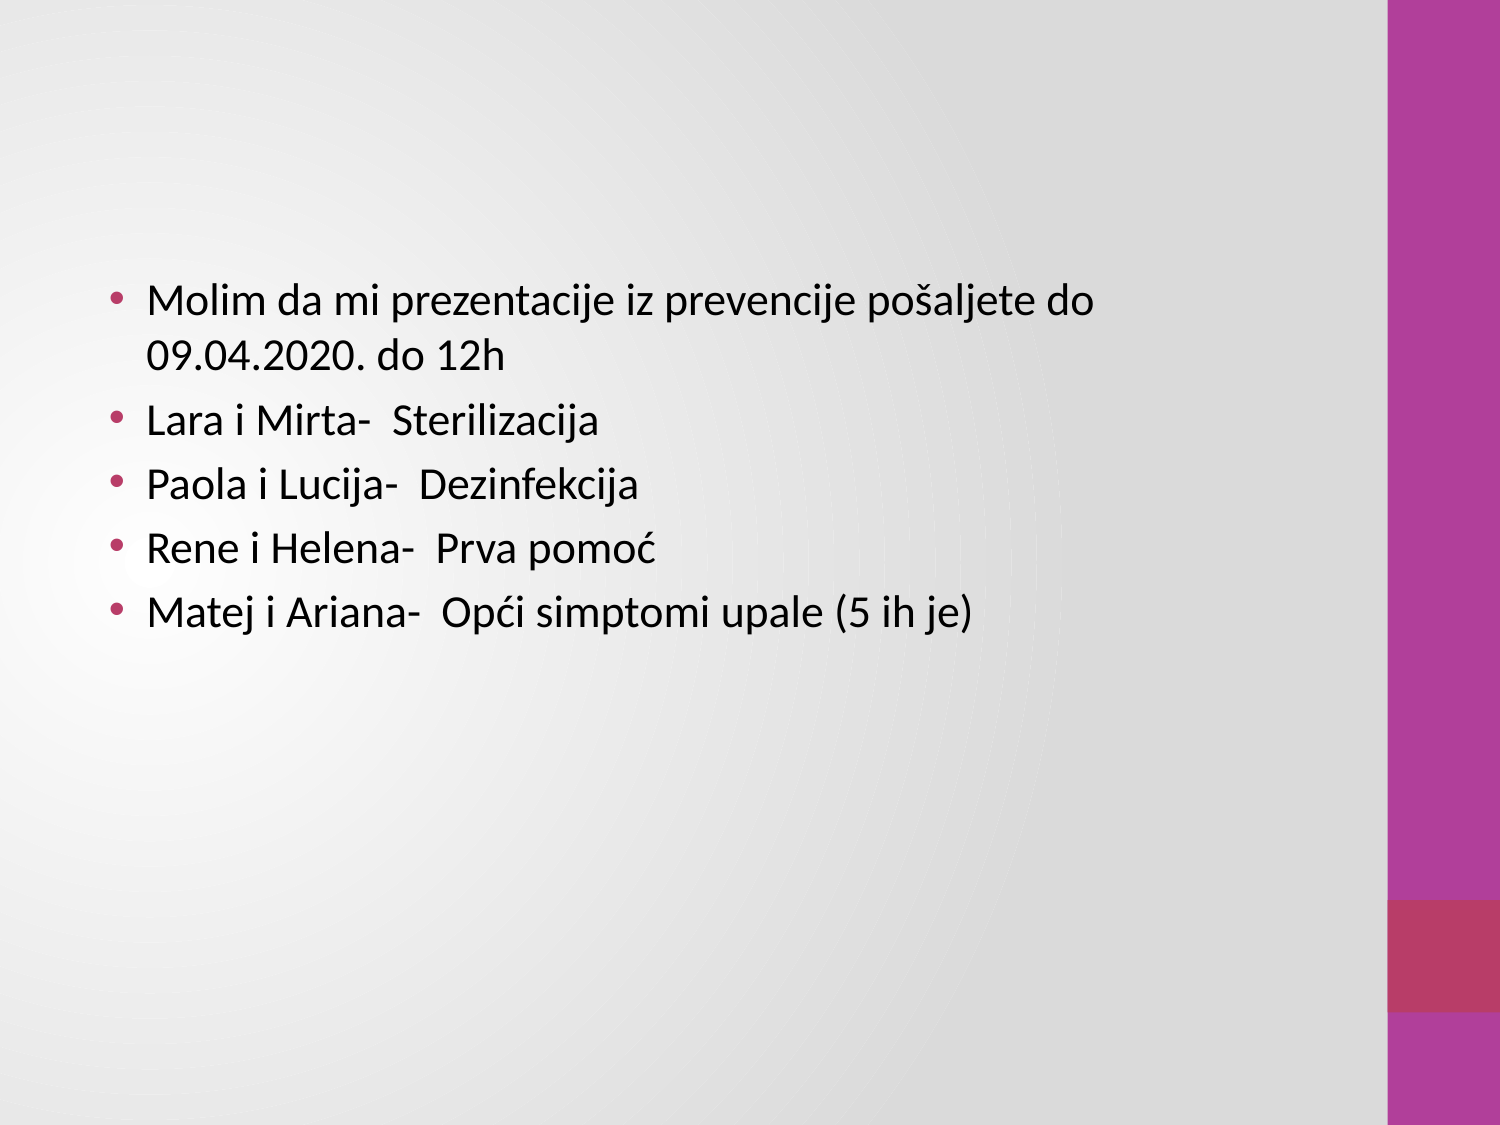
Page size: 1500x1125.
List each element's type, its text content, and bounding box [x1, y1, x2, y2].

list Molim da mi prezentacije iz prevencije pošaljete do 09.04.2020. do 12h Lara i Mirta- Sterilizacija Paola i Lucija- Dezinfekcija Rene i Helena- Prva pomoć Matej i Ariana- Opći simptomi upale (5 ih je) [75, 262, 1325, 1050]
